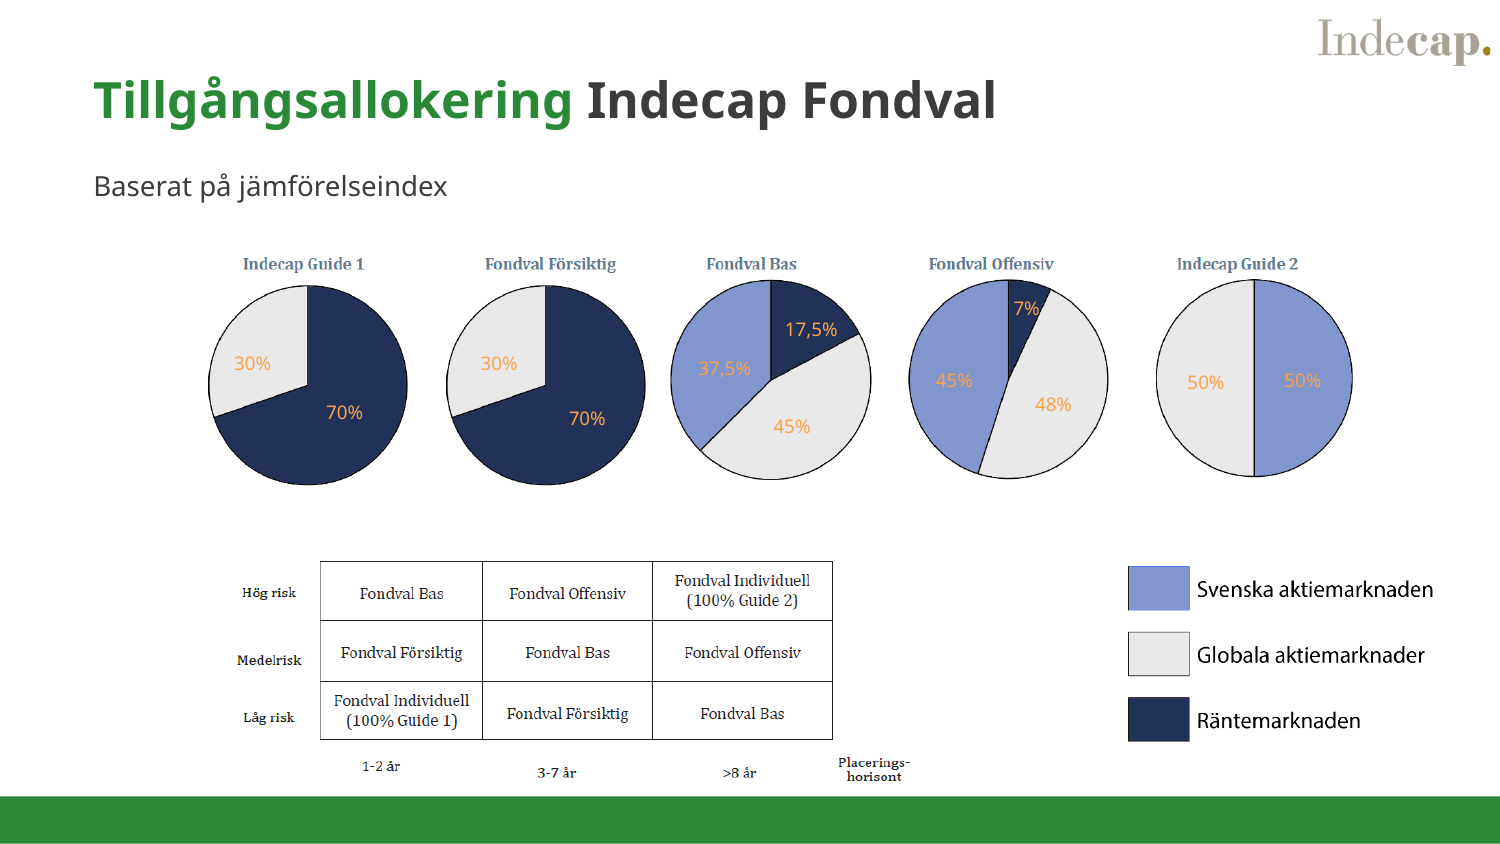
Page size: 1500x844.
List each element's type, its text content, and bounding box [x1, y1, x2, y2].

picture [1127, 565, 1433, 742]
picture [908, 277, 1109, 480]
list Tillgångsallokering Indecap Fondval [78, 68, 1289, 140]
picture [1318, 18, 1491, 66]
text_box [1150, 274, 1355, 478]
picture [208, 283, 408, 487]
picture [168, 550, 940, 790]
list Baserat på jämförelseindex [78, 165, 750, 250]
picture [446, 283, 646, 487]
picture [204, 250, 1348, 276]
picture [666, 277, 874, 480]
